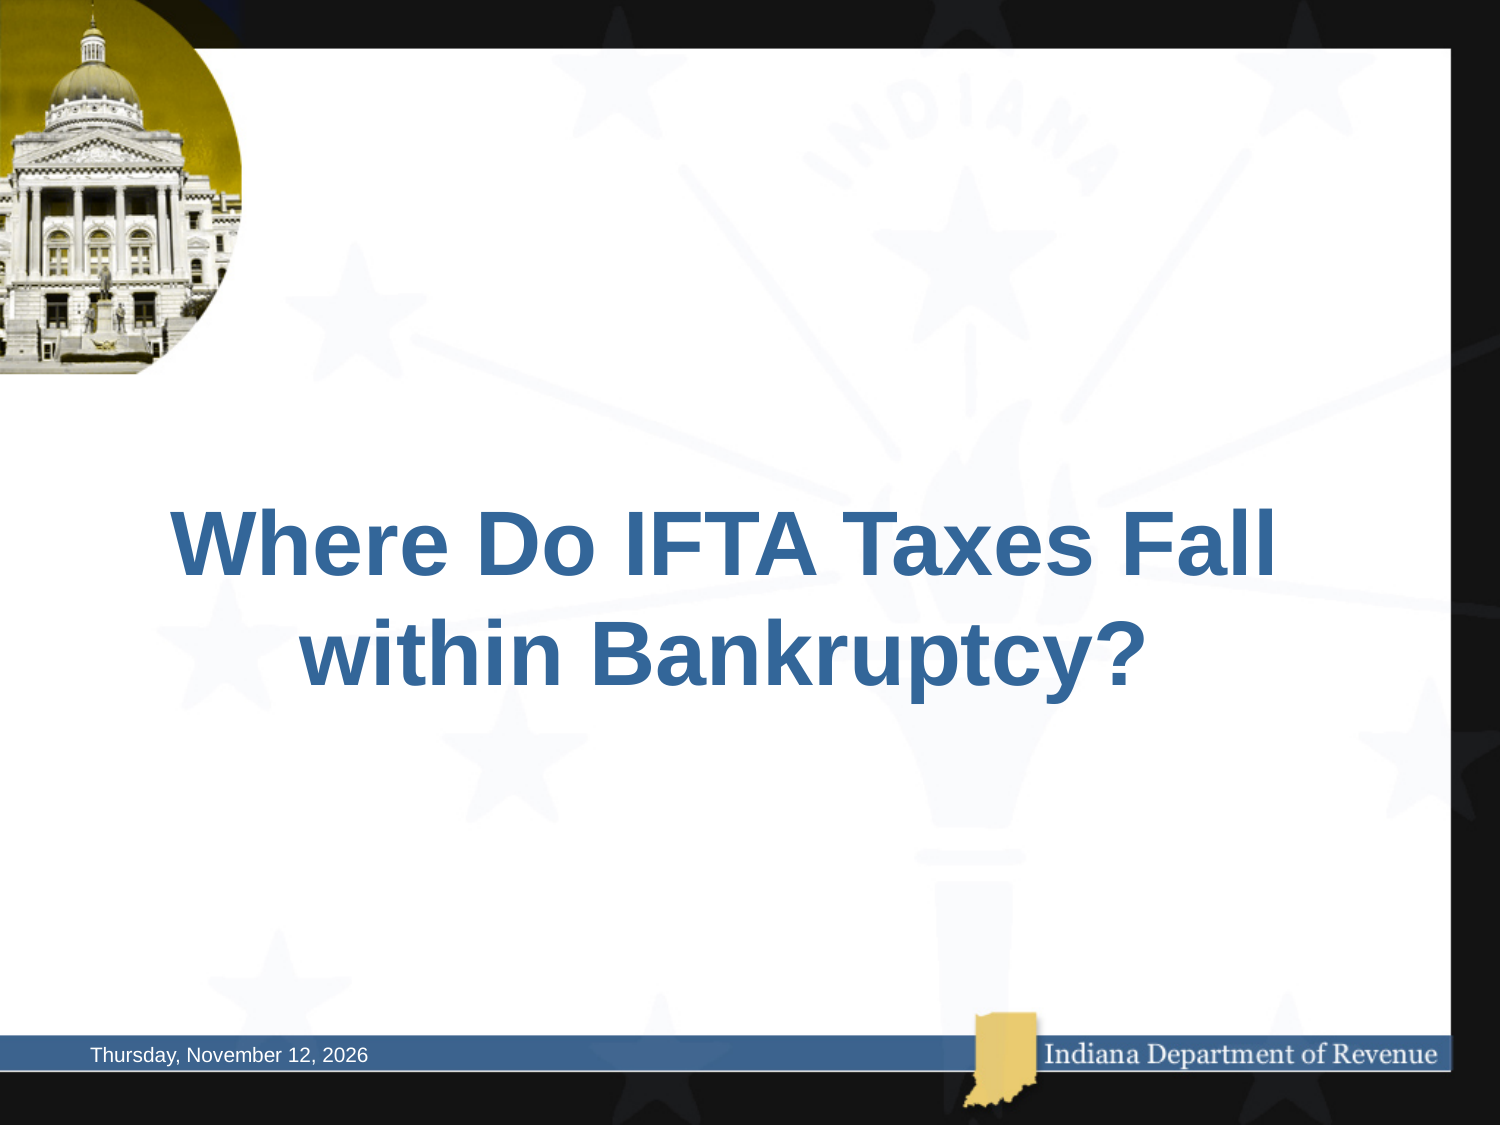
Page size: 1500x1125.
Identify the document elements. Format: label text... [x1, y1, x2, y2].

title Where Do IFTA Taxes Fall within Bankruptcy? [49, 499, 1401, 688]
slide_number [74, 1034, 426, 1113]
picture [0, 0, 1500, 1125]
